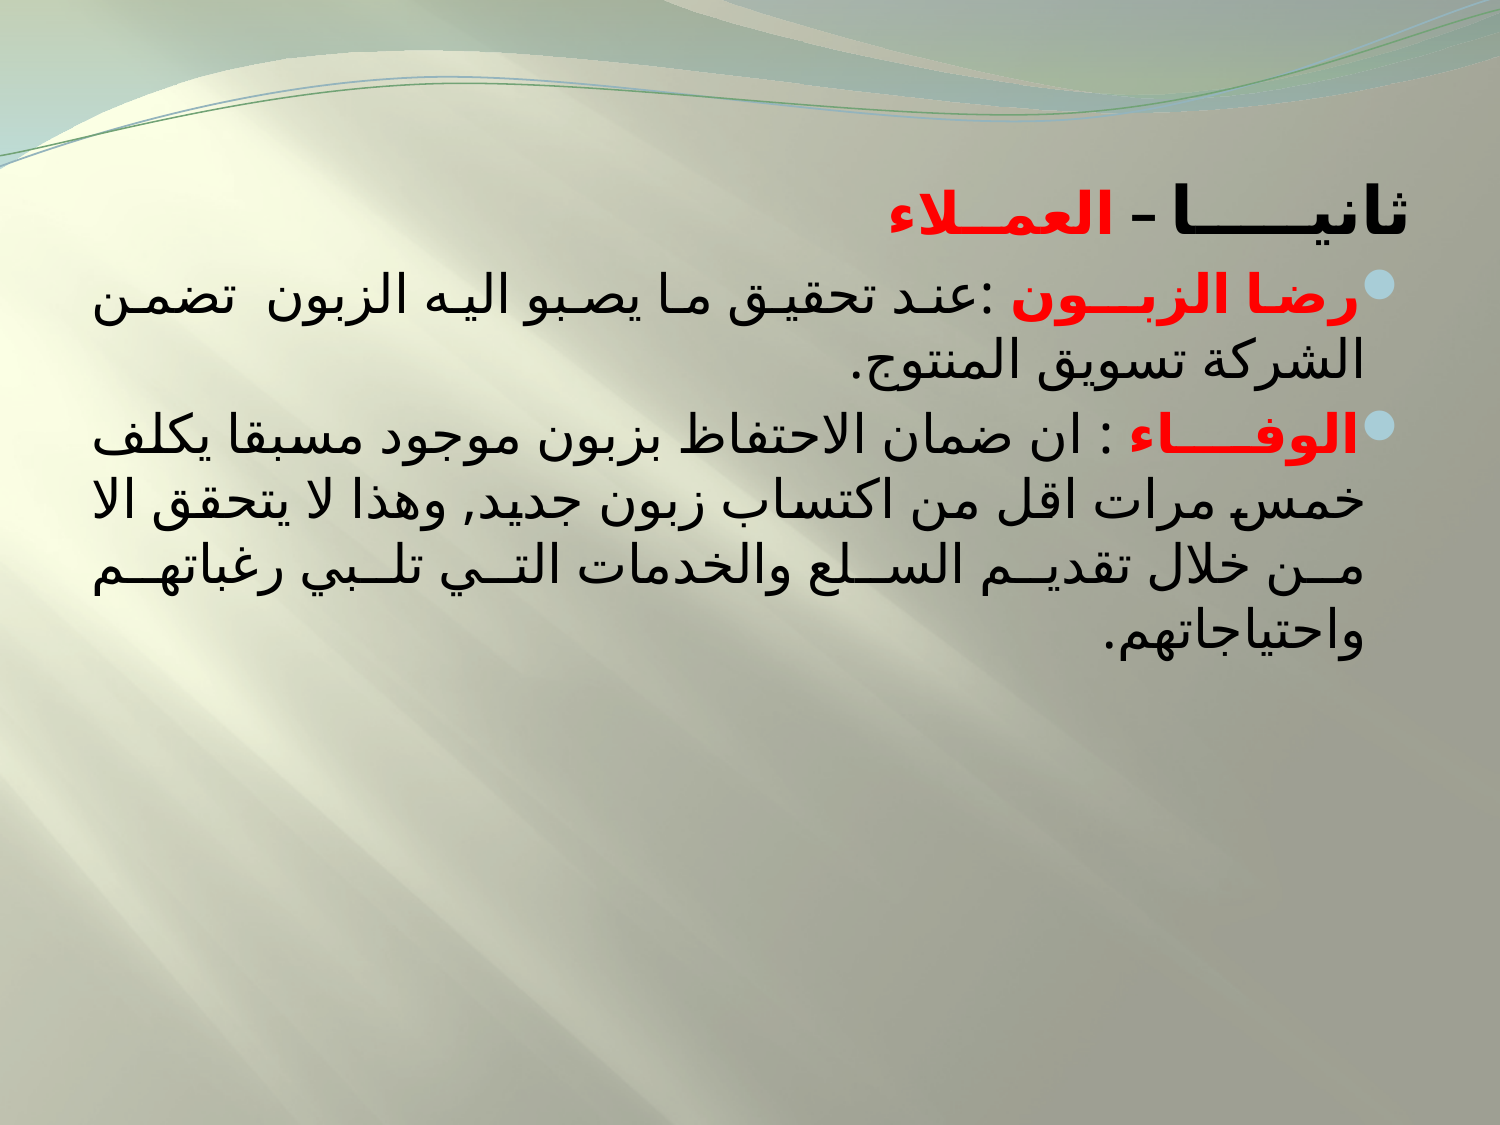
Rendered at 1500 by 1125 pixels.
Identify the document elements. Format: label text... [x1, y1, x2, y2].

list ثانيـــــا – العمــلاء رضا الزبــون :عند تحقيق ما يصبو اليه الزبون تضمن الشركة تسويق المنتوج. الوفــــاء : ان ضمان الاحتفاظ بزبون موجود مسبقا يكلف خمس مرات اقل من اكتساب زبون جديد, وهذا لا يتحقق الا من خلال تقديم السلع والخدمات التي تلبي رغباتهم واحتياجاتهم. [76, 160, 1427, 1000]
